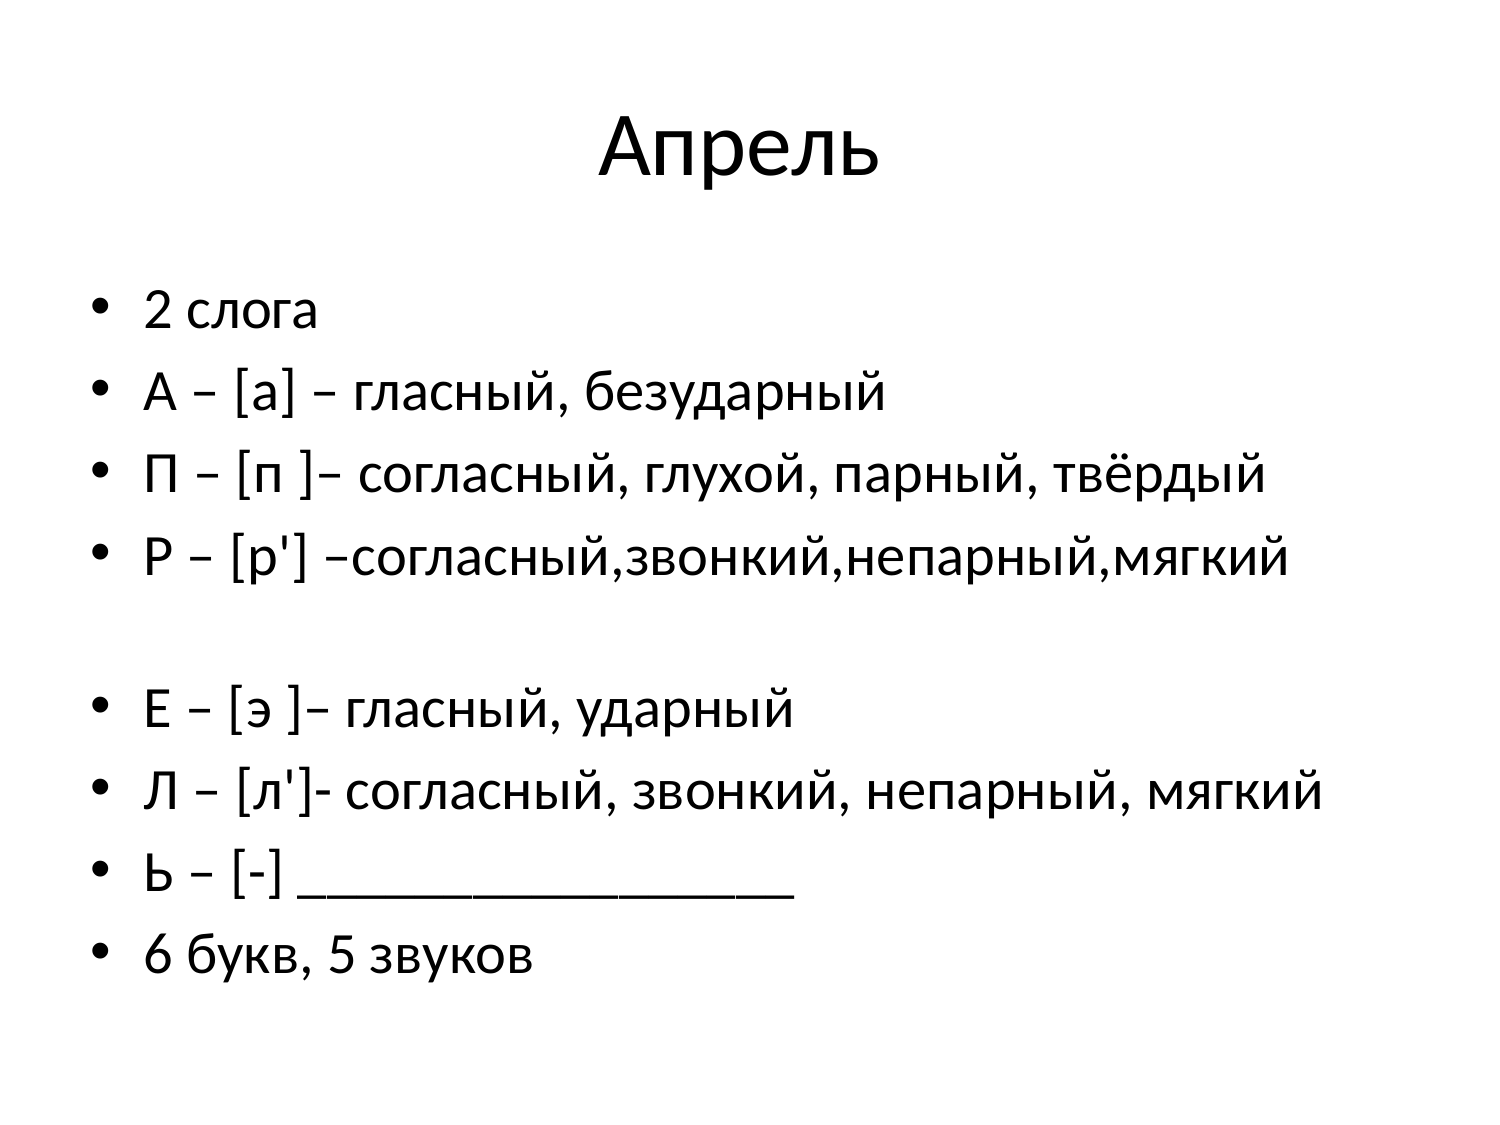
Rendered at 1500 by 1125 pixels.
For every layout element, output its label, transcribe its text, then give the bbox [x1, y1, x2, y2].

title Апрель [75, 45, 1425, 233]
list 2 слога А – [а] – гласный, безударный П – [п ]– согласный, глухой, парный, твёрдый Р – [р'] –согласный,звонкий,непарный,мягкий Е – [э ]– гласный, ударный Л – [л']- согласный, звонкий, непарный, мягкий Ь – [-] _________________ 6 букв, 5 звуков [75, 262, 1425, 1005]
